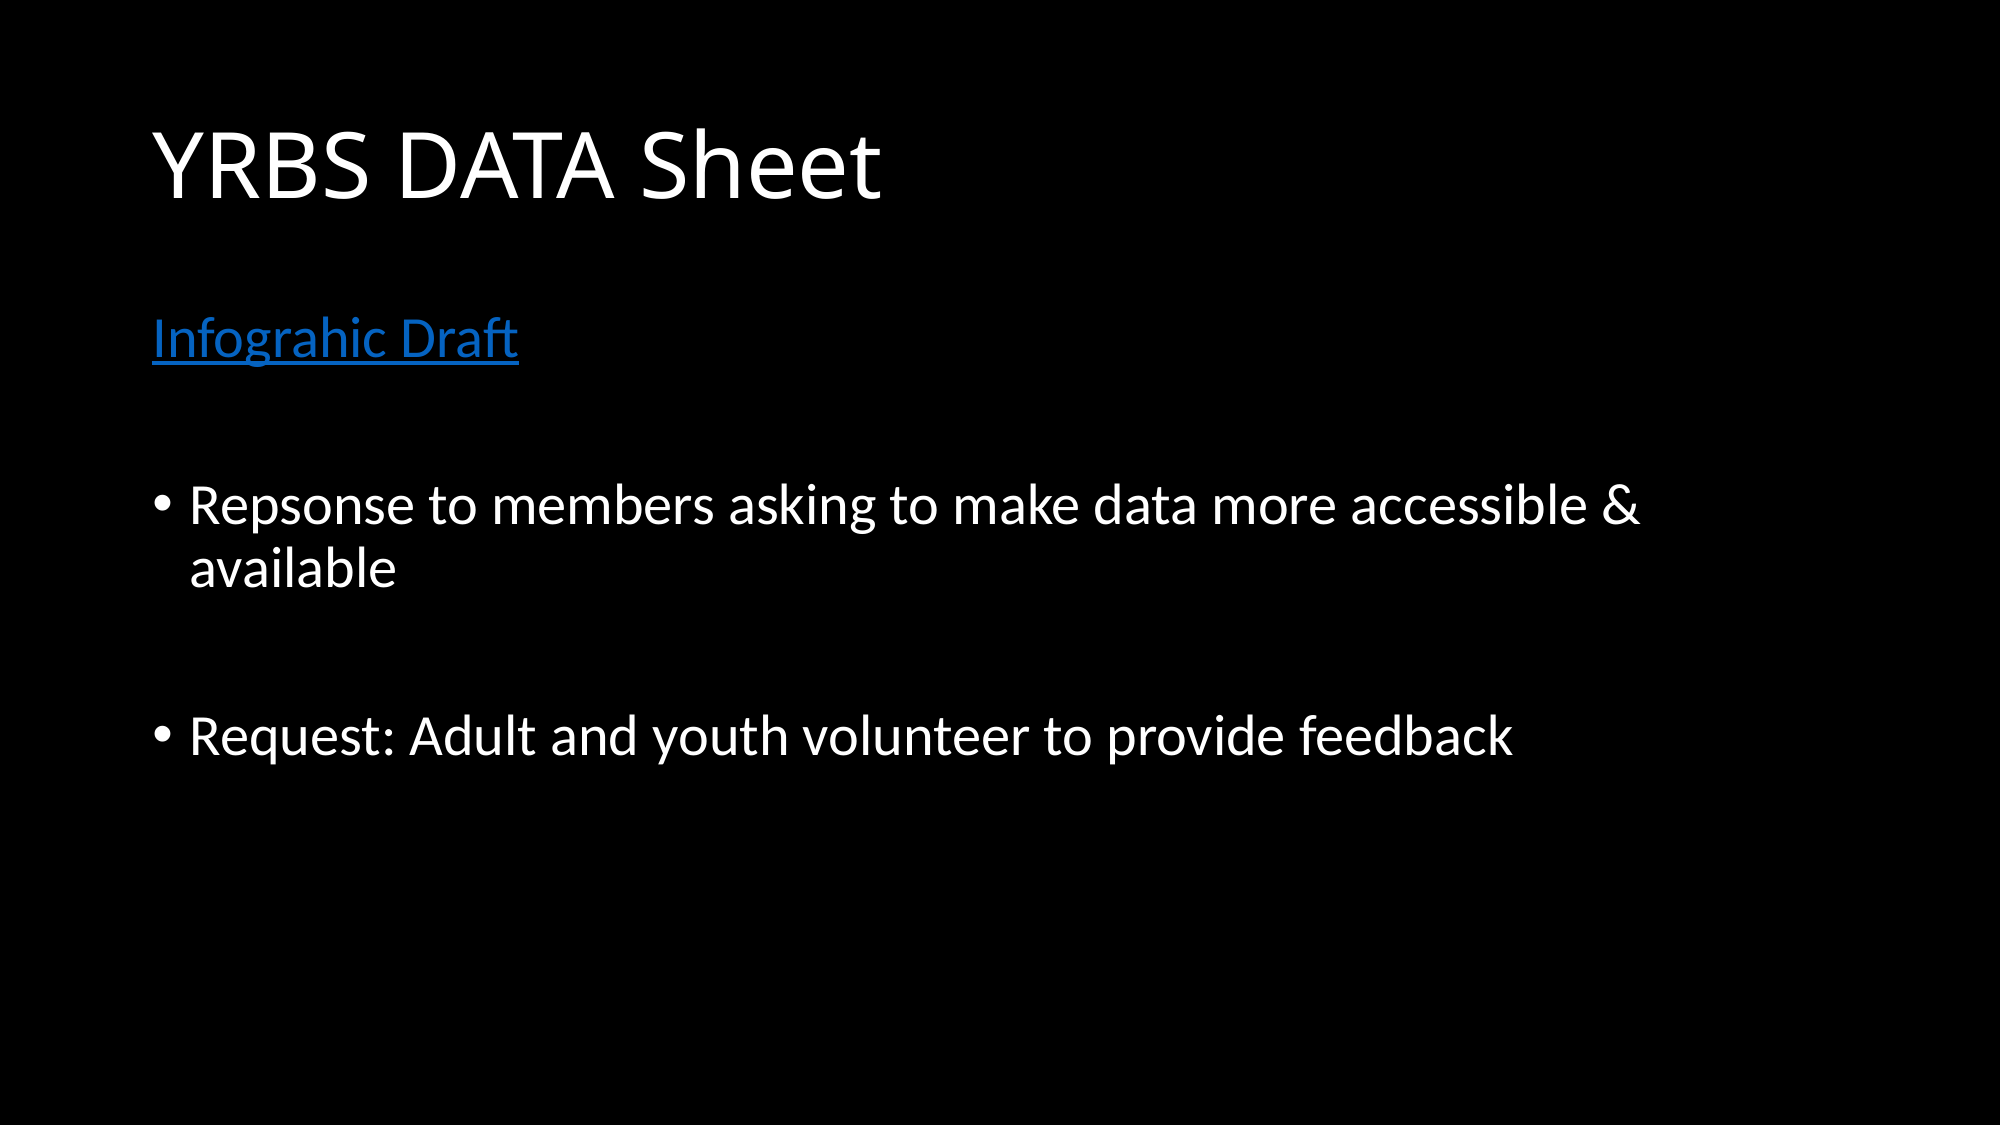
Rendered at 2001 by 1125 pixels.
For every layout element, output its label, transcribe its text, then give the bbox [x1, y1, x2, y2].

title YRBS DATA Sheet [137, 59, 1863, 278]
list Infograhic Draft Repsonse to members asking to make data more accessible & available Request: Adult and youth volunteer to provide feedback [137, 299, 1863, 1014]
